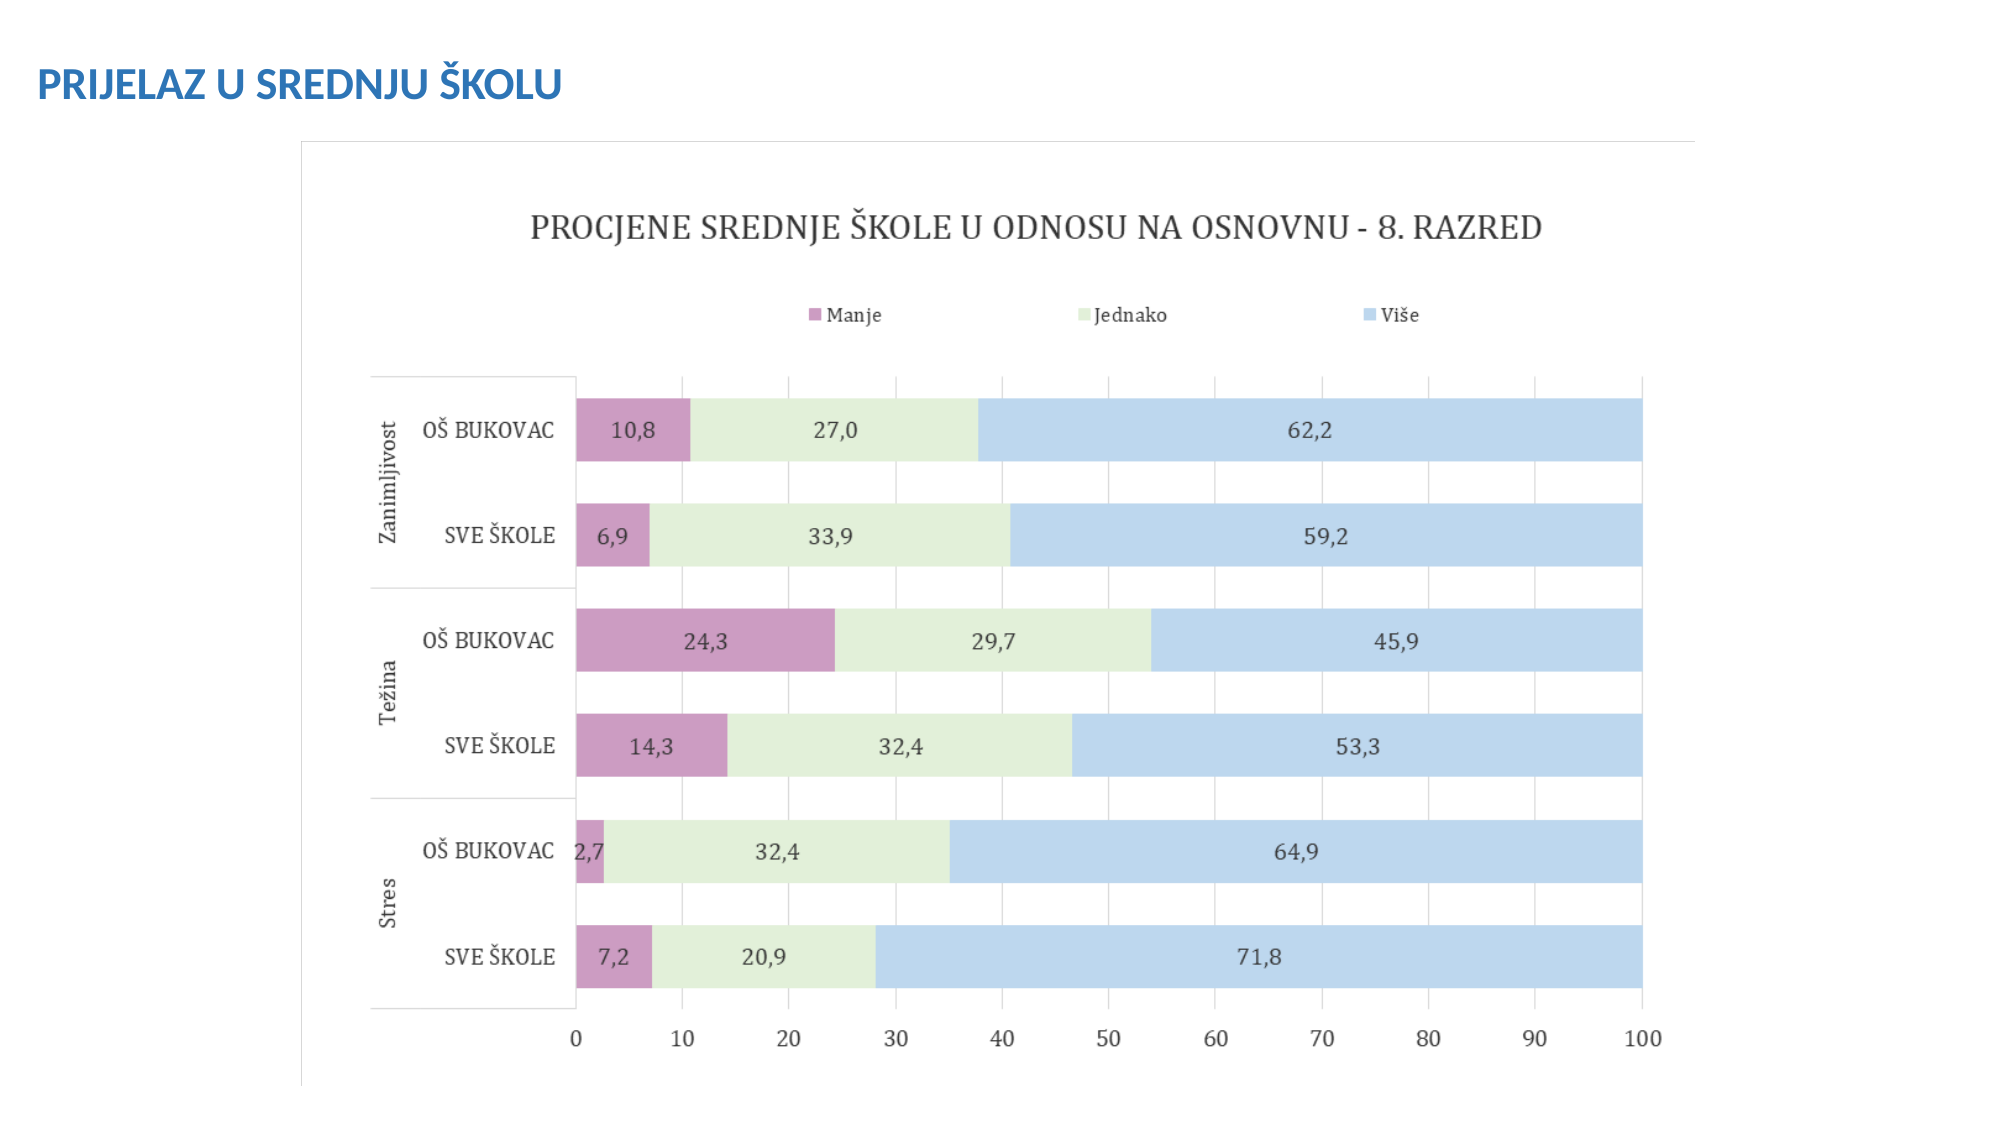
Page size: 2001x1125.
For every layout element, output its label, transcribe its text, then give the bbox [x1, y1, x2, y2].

picture [300, 140, 1695, 1086]
text_box PRIJELAZ U SREDNJU ŠKOLU [22, 45, 1896, 116]
